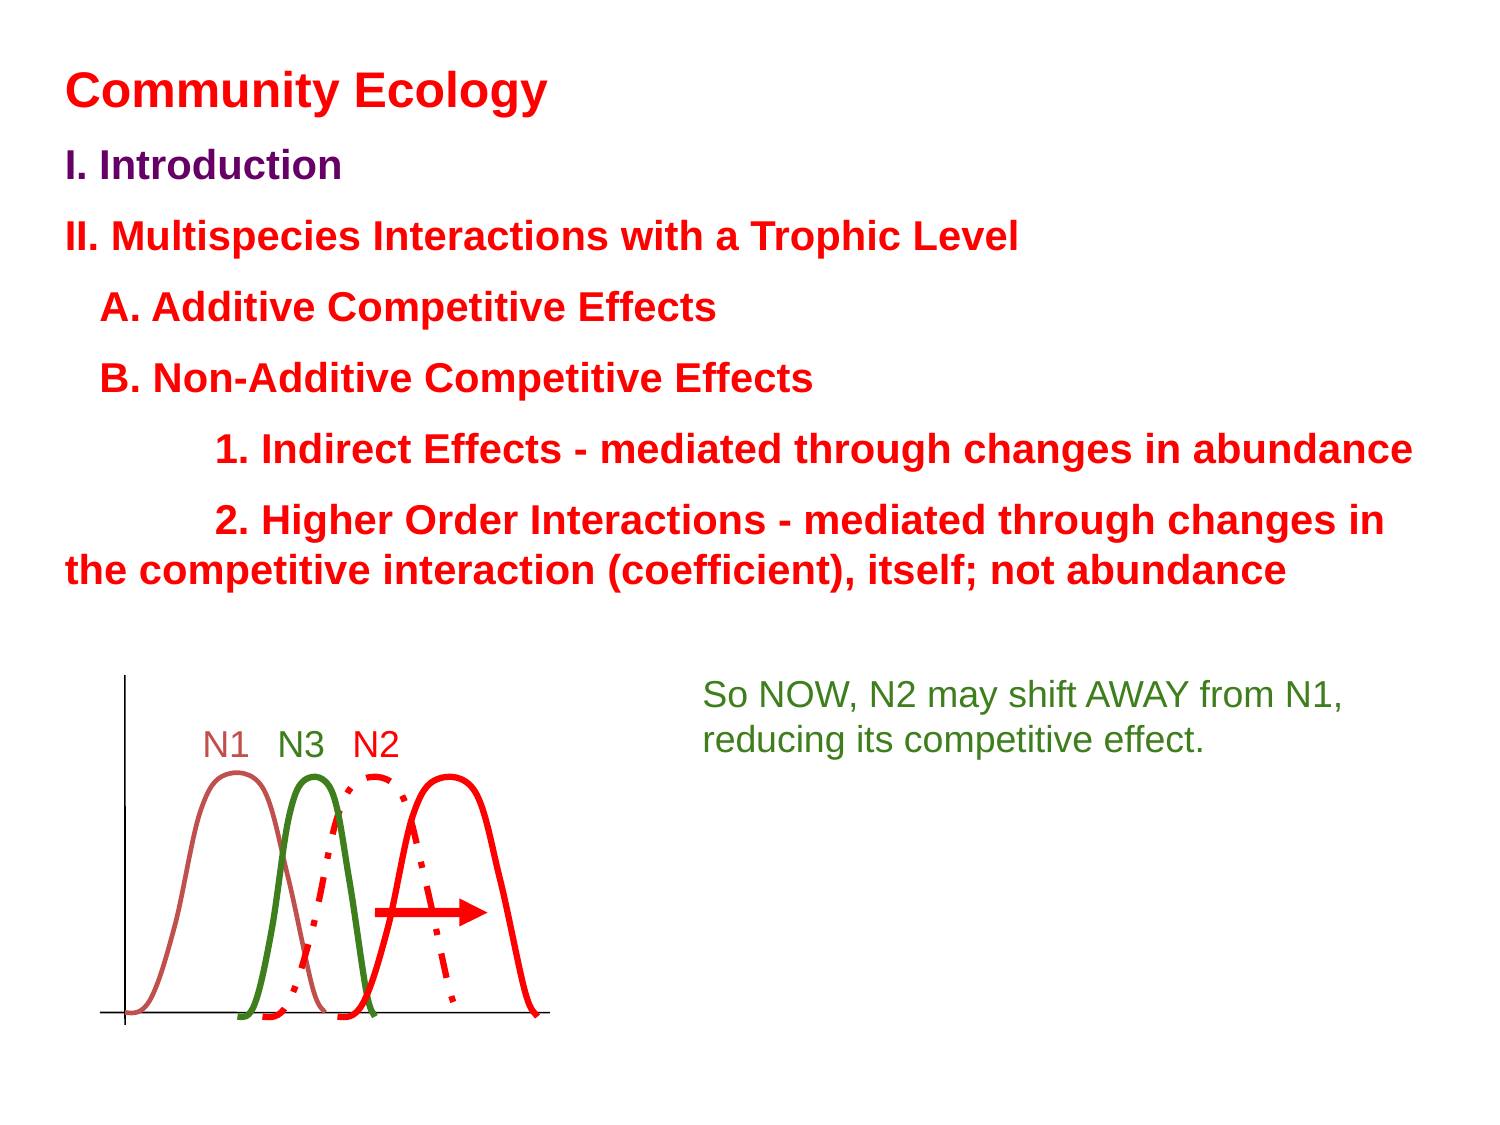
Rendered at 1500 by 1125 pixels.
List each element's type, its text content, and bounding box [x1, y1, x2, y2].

text_box [125, 773, 282, 1013]
text_box So NOW, N2 may shift AWAY from N1, reducing its competitive effect. [687, 662, 1375, 768]
text_box [337, 776, 538, 1018]
text_box [237, 776, 367, 1018]
text_box [339, 776, 411, 992]
text_box N3 [262, 712, 375, 773]
text_box N1 [187, 712, 262, 773]
text_box [374, 906, 488, 919]
text_box N2 [375, 712, 438, 773]
text_box Community Ecology I. Introduction II. Multispecies Interactions with a Trophic Level A. Additive Competitive Effects B. Non-Additive Competitive Effects 1. Indirect Effects - mediated through changes in abundance 2. Higher Order Interactions - mediated through changes in the competitive interaction (coefficient), itself; not abundance [50, 50, 1450, 600]
